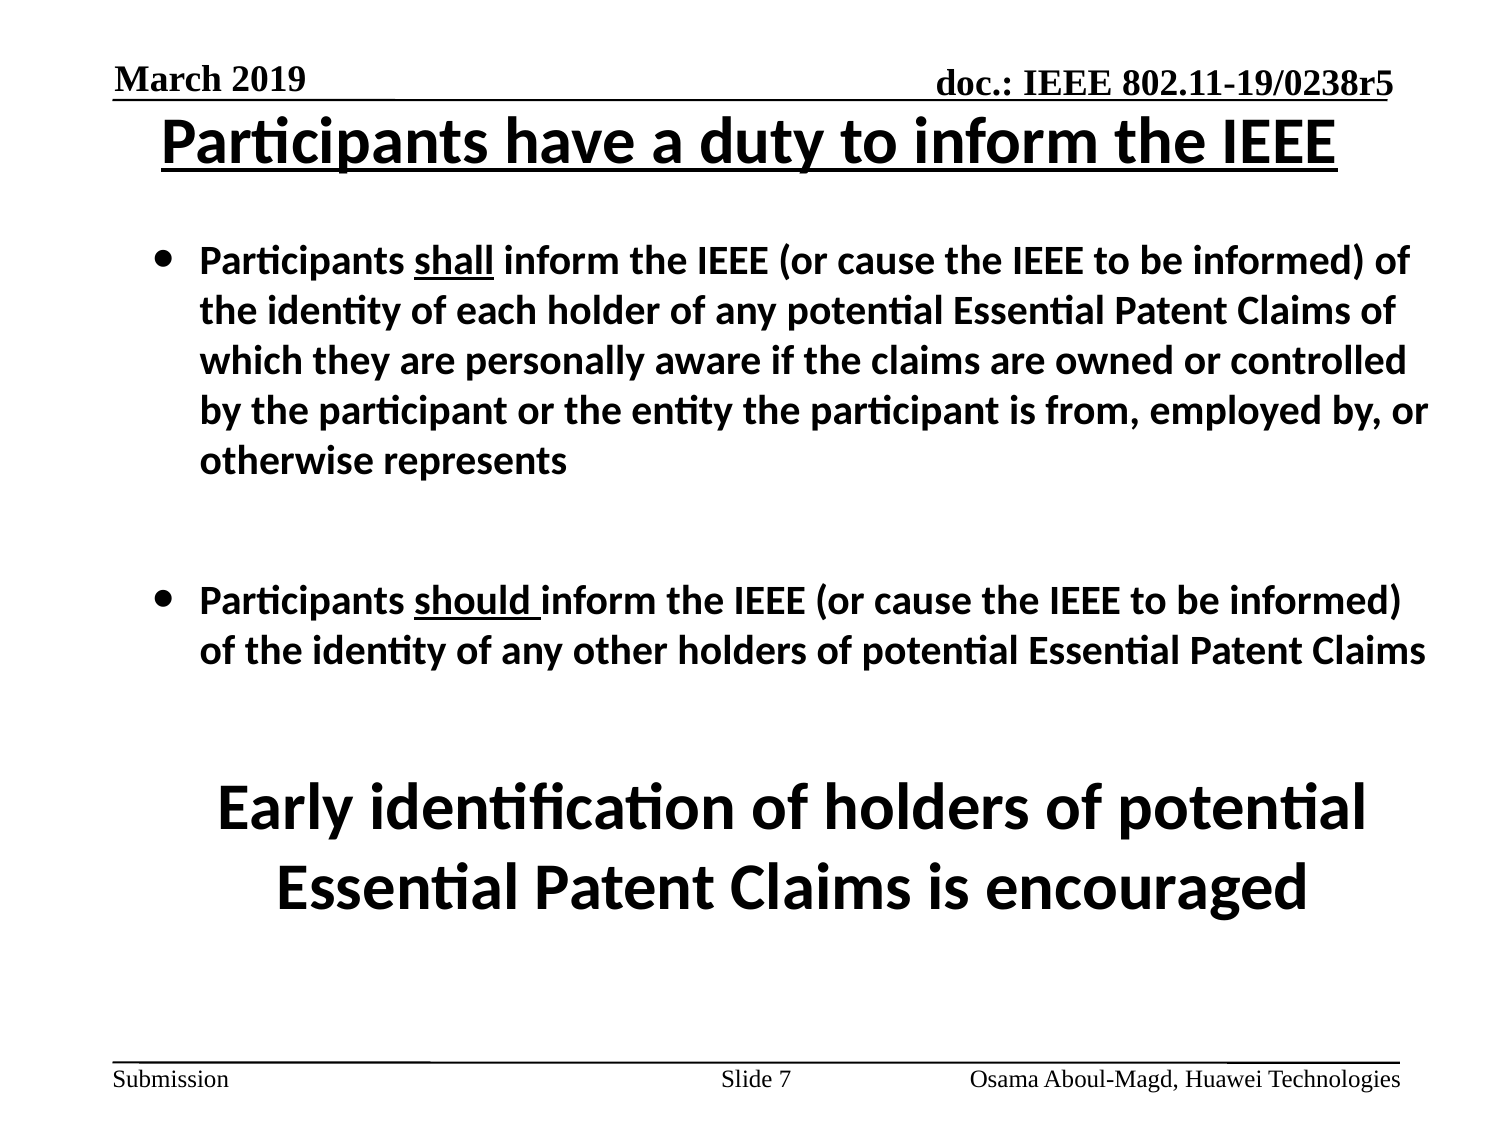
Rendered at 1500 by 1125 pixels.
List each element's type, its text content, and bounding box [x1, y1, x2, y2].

slide_number Slide 7 [712, 1061, 800, 1123]
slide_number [114, 54, 423, 100]
title Participants have a duty to inform the IEEE [112, 112, 1388, 163]
footer Osama Aboul-Magd, Huawei Technologies [878, 1061, 1402, 1093]
list Participants shall inform the IEEE (or cause the IEEE to be informed) of the identity of each holder of any potential Essential Patent Claims of which they are personally aware if the claims are owned or controlled by the participant or the entity the participant is from, employed by, or otherwise represents Participants should inform the IEEE (or cause the IEEE to be informed) of the identity of any other holders of potential Essential Patent Claims Early identification of holders of potential Essential Patent Claims is encouraged [62, 224, 1451, 901]
